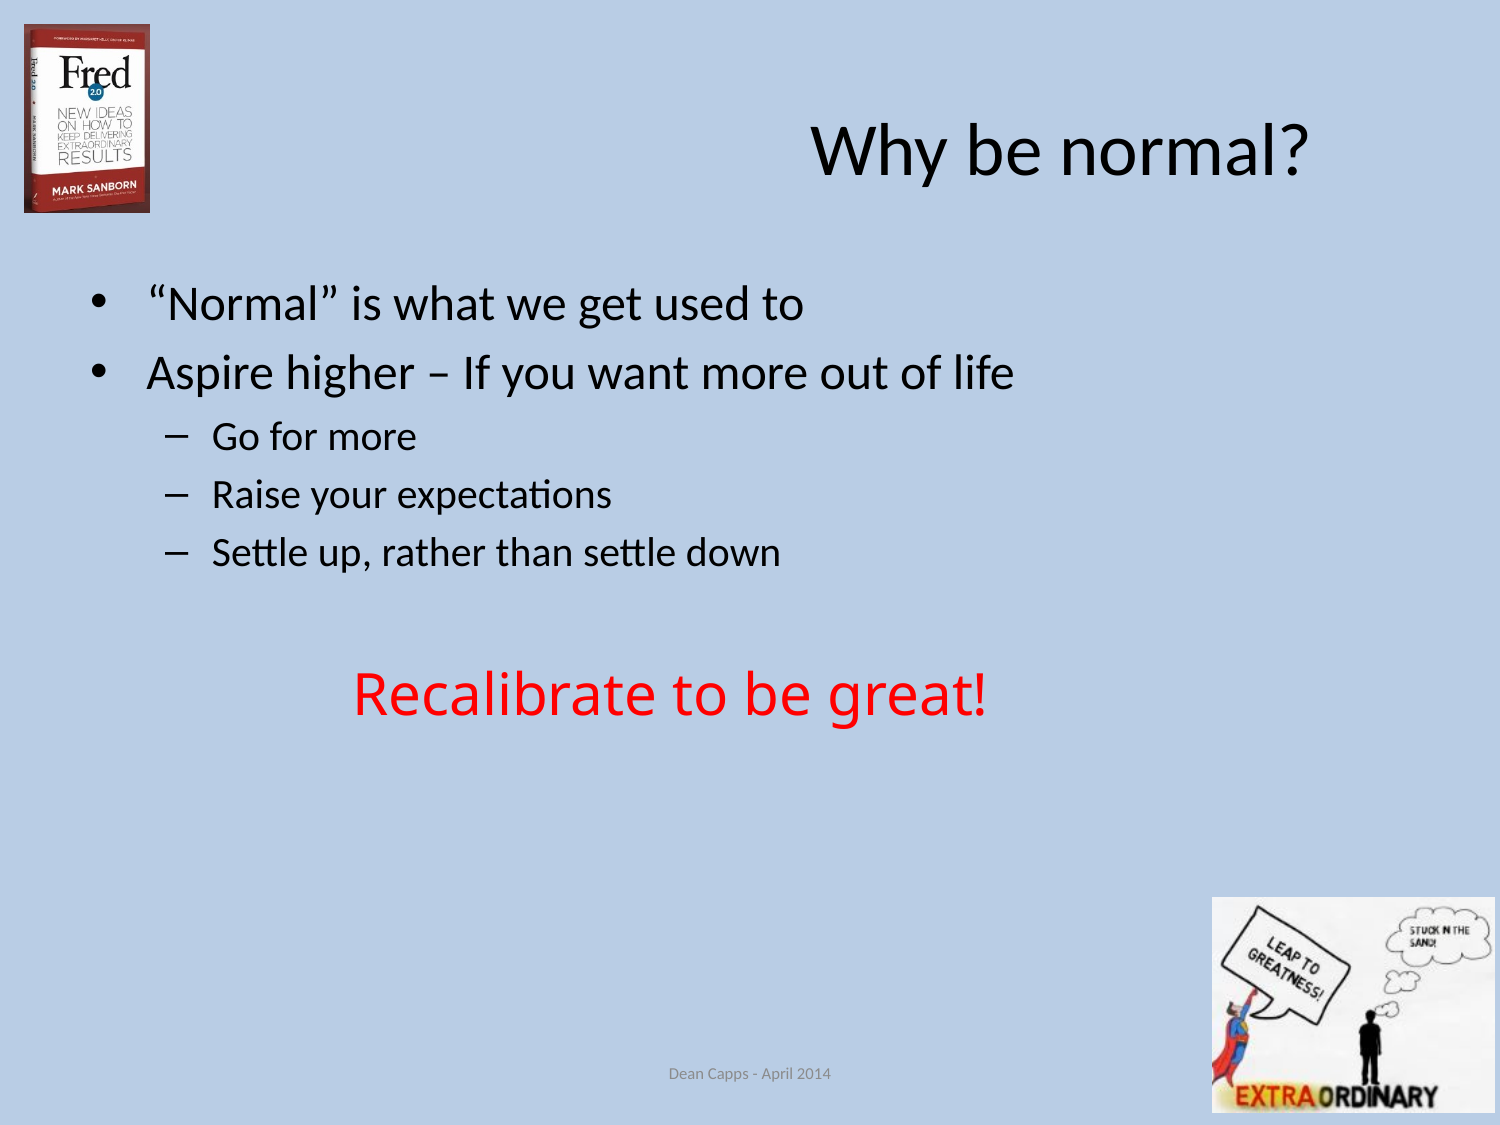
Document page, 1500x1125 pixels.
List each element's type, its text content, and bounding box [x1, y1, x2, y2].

picture [24, 24, 151, 213]
picture [1212, 897, 1496, 1113]
text_box Recalibrate to be great! [337, 650, 1163, 735]
list “Normal” is what we get used to Aspire higher – If you want more out of life Go for more Raise your expectations Settle up, rather than settle down [75, 262, 1425, 625]
title Why be normal? [75, 45, 1425, 233]
footer Dean Capps - April 2014 [512, 1042, 988, 1103]
